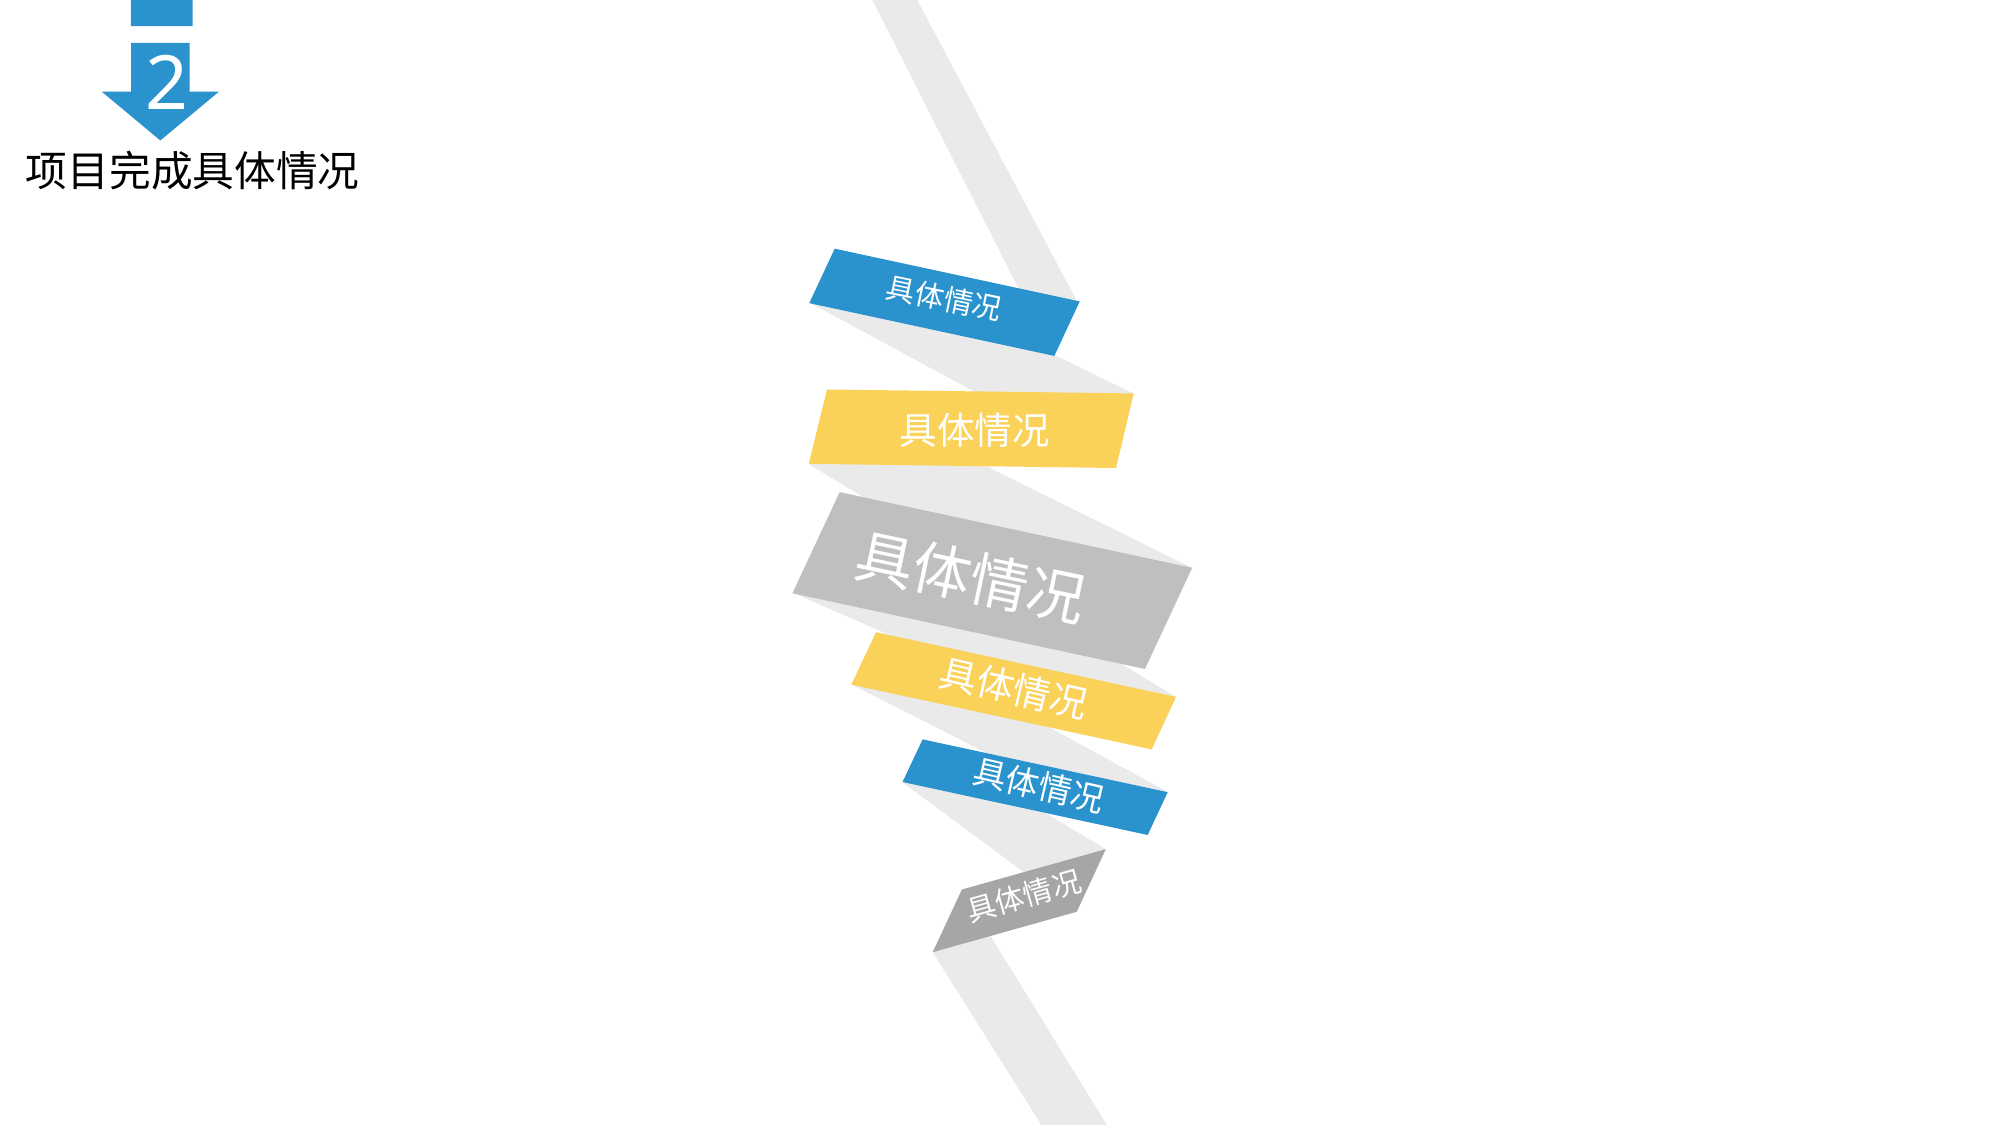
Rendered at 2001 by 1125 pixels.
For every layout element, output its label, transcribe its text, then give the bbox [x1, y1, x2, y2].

text_box 项目完成具体情况 [0, 137, 422, 203]
text_box [130, 0, 194, 27]
text_box 2 [98, 41, 222, 137]
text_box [245, 418, 1755, 815]
